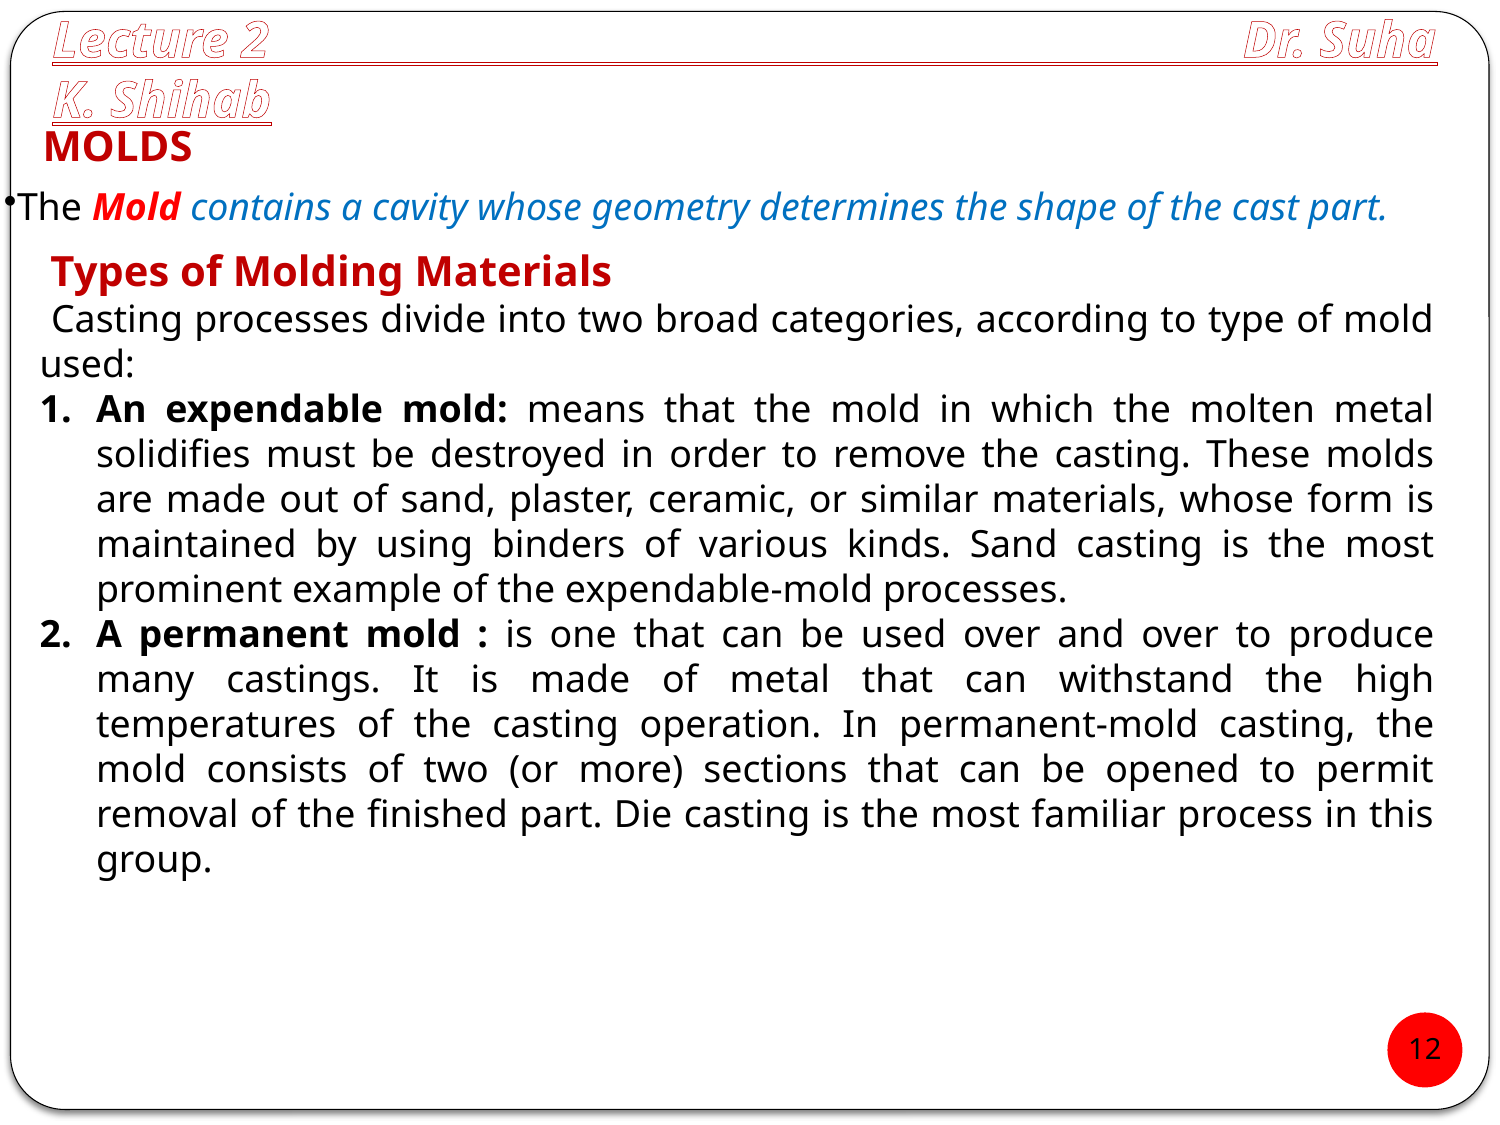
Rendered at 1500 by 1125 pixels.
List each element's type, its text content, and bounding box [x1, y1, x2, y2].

text_box The Mold contains a cavity whose geometry determines the shape of the cast part. [0, 175, 1415, 236]
text_box Lecture 2 Dr. Suha K. Shihab [37, 0, 1500, 135]
slide_number 12 [1387, 1012, 1463, 1088]
text_box MOLDS [27, 112, 208, 178]
text_box Types of Molding Materials Casting processes divide into two broad categories, according to type of mold used: An expendable mold: means that the mold in which the molten metal solidifies must be destroyed in order to remove the casting. These molds are made out of sand, plaster, ceramic, or similar materials, whose form is maintained by using binders of various kinds. Sand casting is the most prominent example of the expendable-mold processes. A permanent mold : is one that can be used over and over to produce many castings. It is made of metal that can withstand the high temperatures of the casting operation. In permanent-mold casting, the mold consists of two (or more) sections that can be opened to permit removal of the finished part. Die casting is the most familiar process in this group. [24, 237, 1450, 888]
